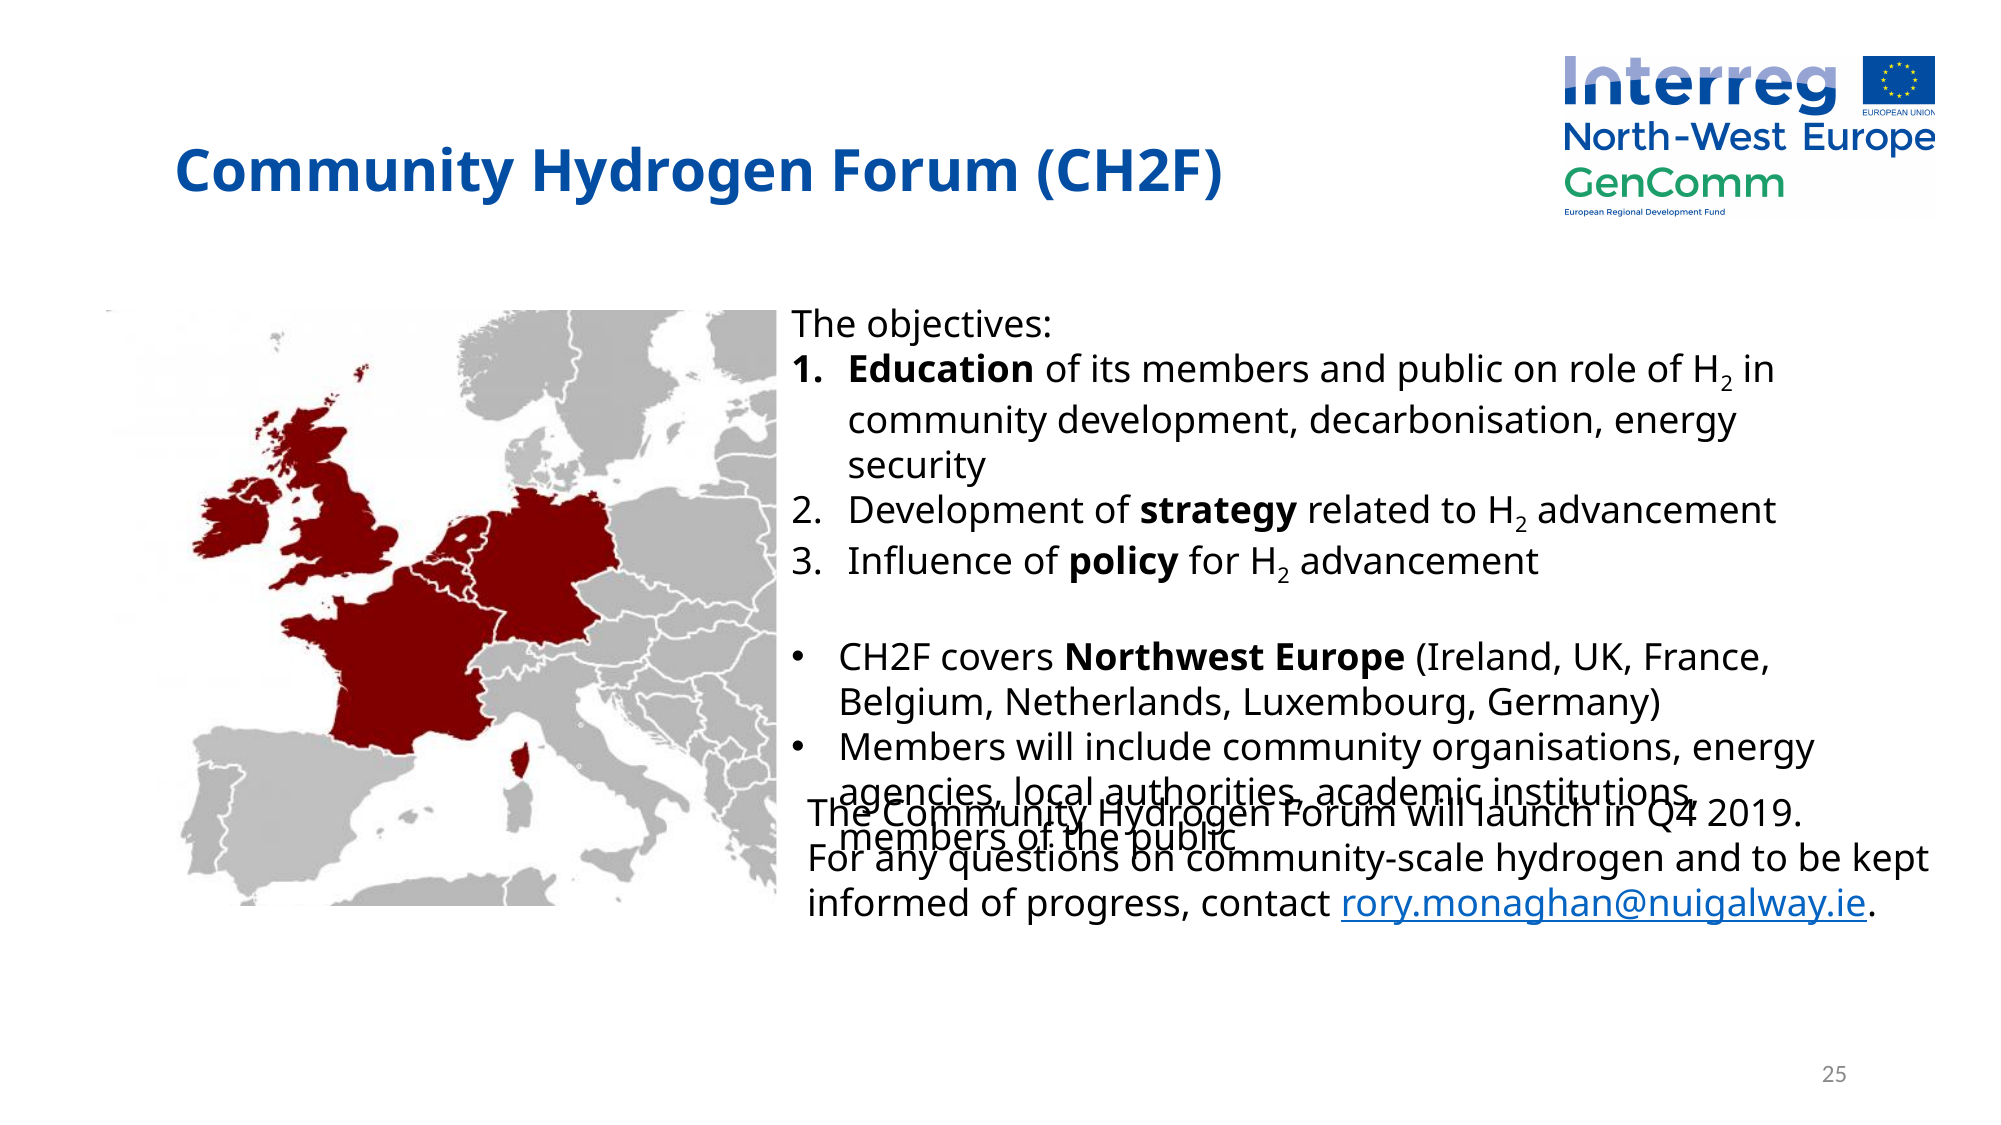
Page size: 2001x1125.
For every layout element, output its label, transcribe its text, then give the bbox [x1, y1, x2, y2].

text_box Community Hydrogen Forum (CH2F) [160, 133, 1298, 217]
picture [106, 310, 777, 906]
text_box The objectives: Education of its members and public on role of H2 in community development, decarbonisation, energy security Development of strategy related to H2 advancement Influence of policy for H2 advancement CH2F covers Northwest Europe (Ireland, UK, France, Belgium, Netherlands, Luxembourg, Germany) Members will include community organisations, energy agencies, local authorities, academic institutions, members of the public [776, 292, 1839, 911]
slide_number 25 [1412, 1042, 1863, 1103]
picture [1565, 56, 1935, 219]
text_box The Community Hydrogen Forum will launch in Q4 2019. For any questions on community-scale hydrogen and to be kept informed of progress, contact rory.monaghan@nuigalway.ie. [792, 781, 2000, 938]
